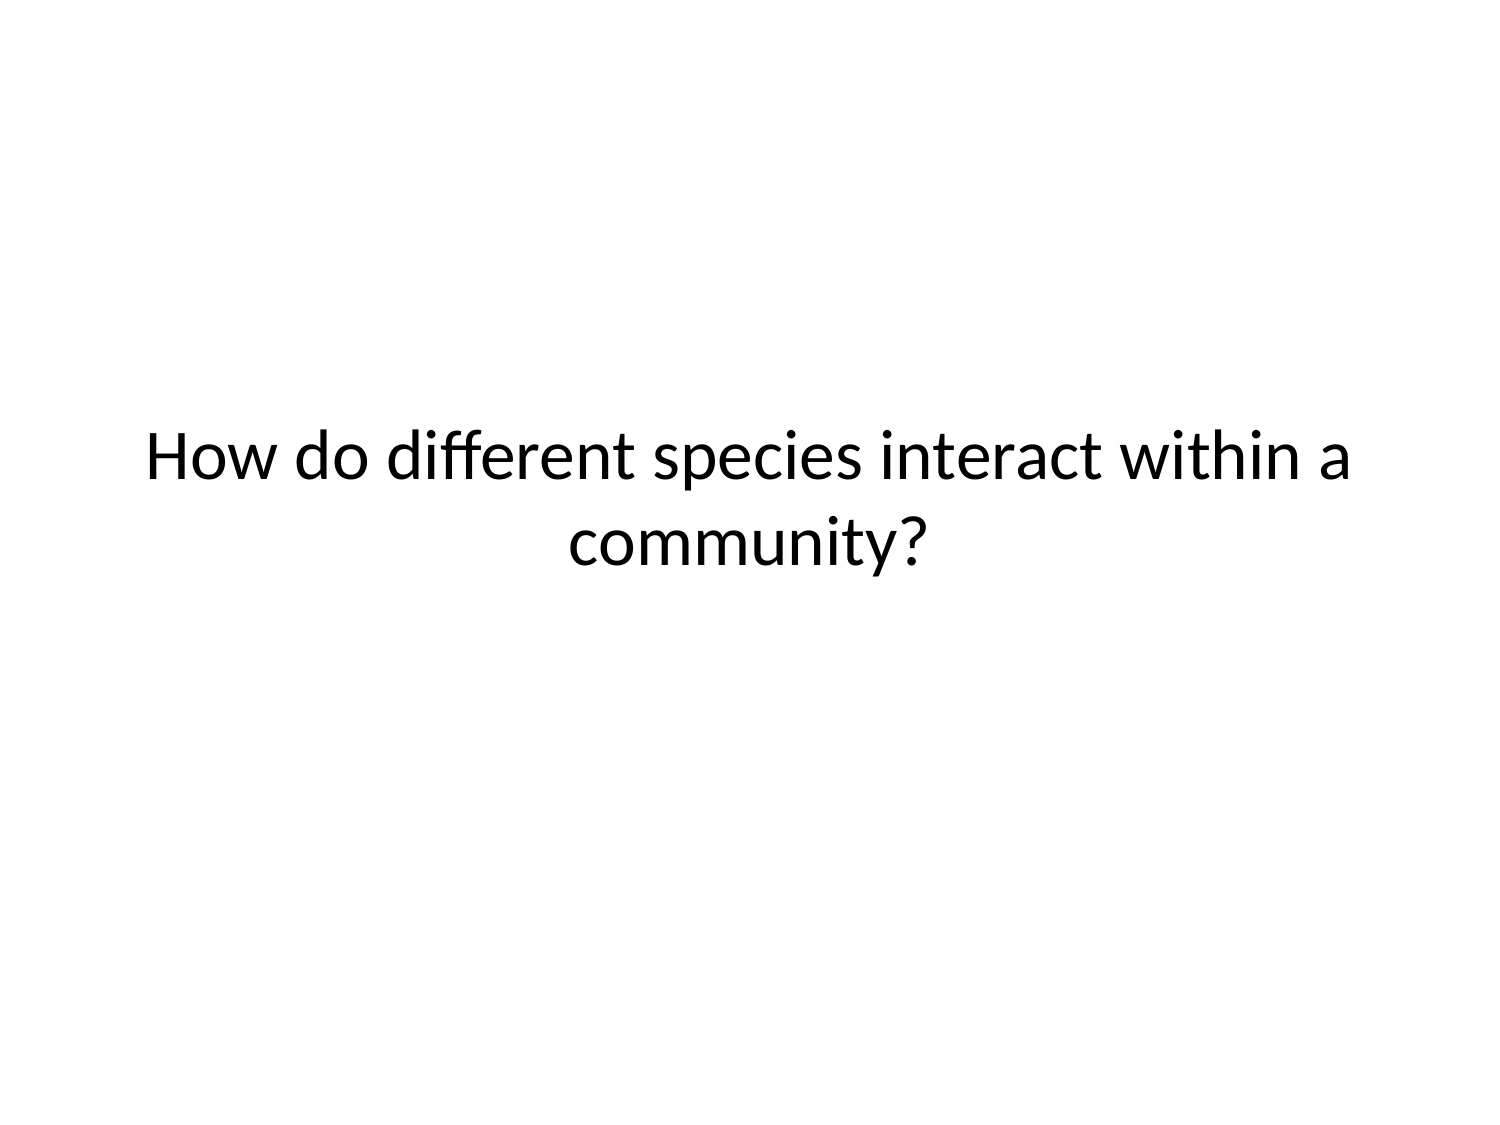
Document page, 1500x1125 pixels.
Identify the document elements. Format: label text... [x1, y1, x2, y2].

title How do different species interact within a community? [75, 399, 1425, 588]
